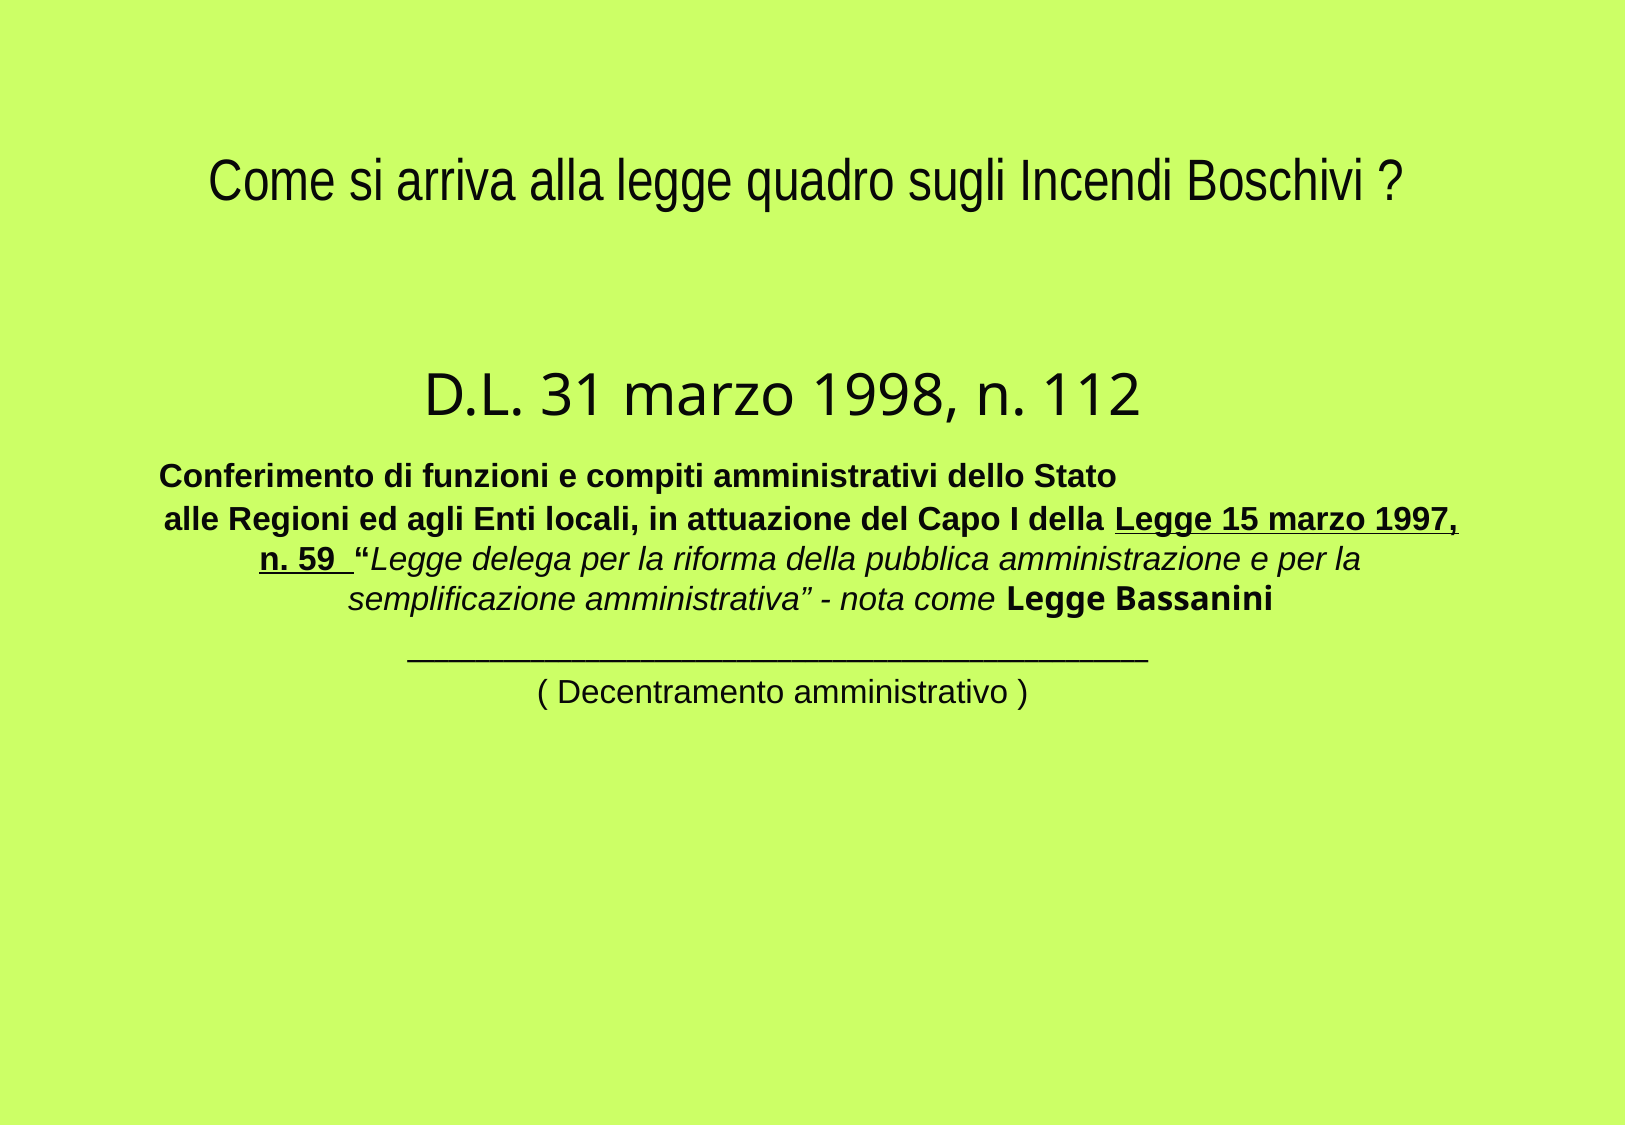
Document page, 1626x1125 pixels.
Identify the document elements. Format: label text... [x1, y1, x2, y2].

title Come si arriva alla legge quadro sugli Incendi Boschivi ? [44, 104, 1569, 268]
list D.L. 31 marzo 1998, n. 112 Conferimento di funzioni e compiti amministrativi dello Stato alle Regioni ed agli Enti locali, in attuazione del Capo I della Legge 15 marzo 1997, n. 59 “Legge delega per la riforma della pubblica amministrazione e per la semplificazione amministrativa” - nota come Legge Bassanini ______________________________________________________ ( Decentramento amministrativo ) [91, 349, 1474, 1125]
